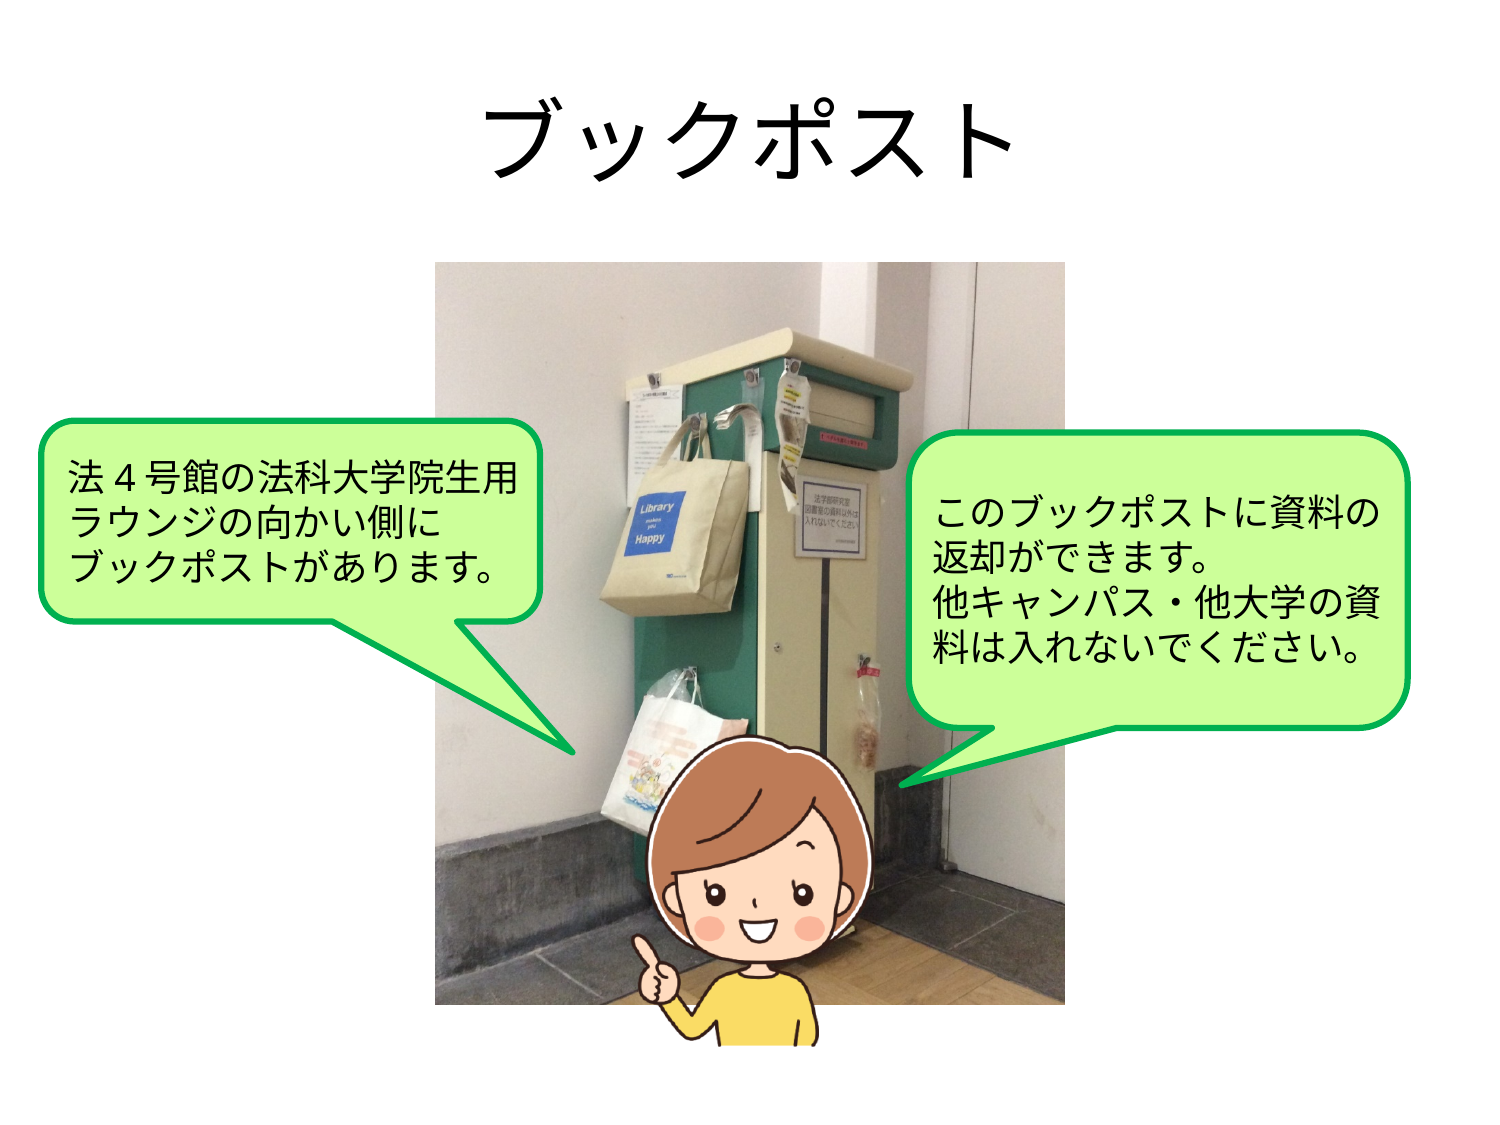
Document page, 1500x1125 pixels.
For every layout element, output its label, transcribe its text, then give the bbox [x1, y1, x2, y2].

text_box 法4号館の法科大学院生用ラウンジの向かい側に ブックポストがあります。 [53, 446, 430, 597]
text_box [39, 418, 430, 678]
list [435, 262, 1065, 1006]
picture [596, 733, 910, 1047]
text_box [1068, 430, 1410, 744]
title ブックポスト [75, 45, 1425, 233]
text_box このブックポストに資料の返却ができます。 他キャンパス・他大学の資料は入れないでください。 [1068, 481, 1399, 677]
